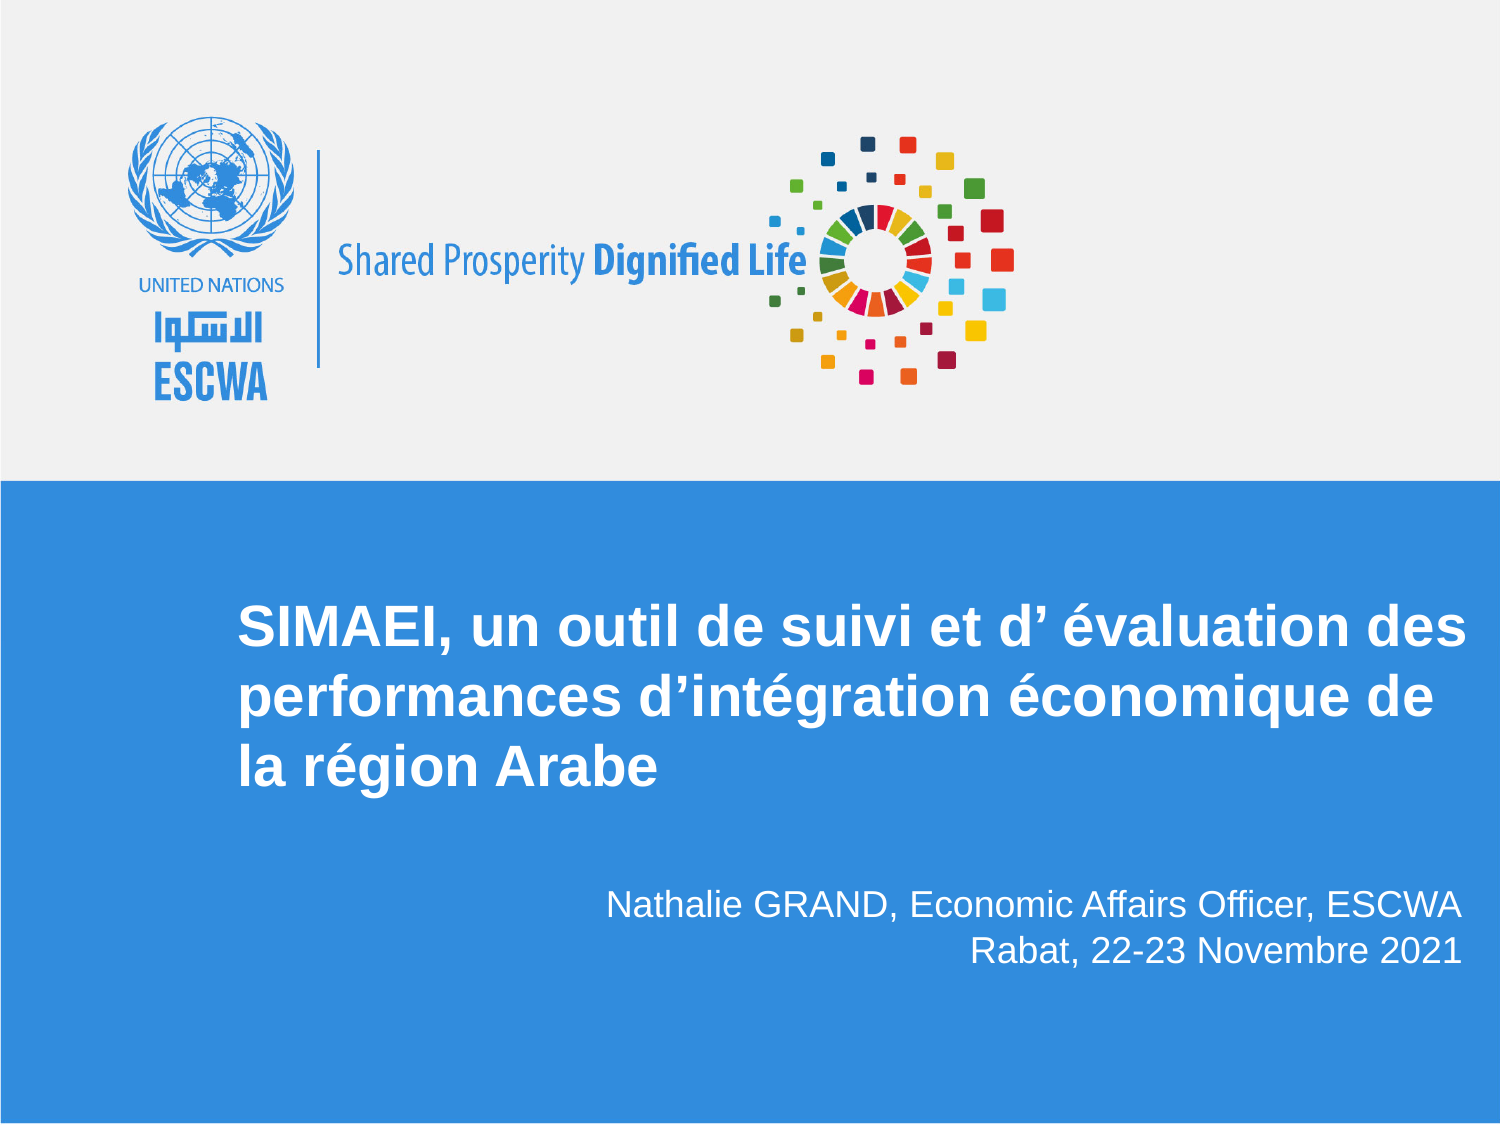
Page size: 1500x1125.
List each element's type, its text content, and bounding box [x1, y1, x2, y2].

text_box Rabat, 22-23 Novembre 2021 [305, 918, 1478, 963]
text_box Nathalie GRAND, Economic Affairs Officer, ESCWA [305, 872, 1478, 915]
text_box SIMAEI, un outil de suivi et d’ évaluation des performances d’intégration économique de la région Arabe [222, 580, 1500, 825]
picture [0, 0, 1500, 1125]
